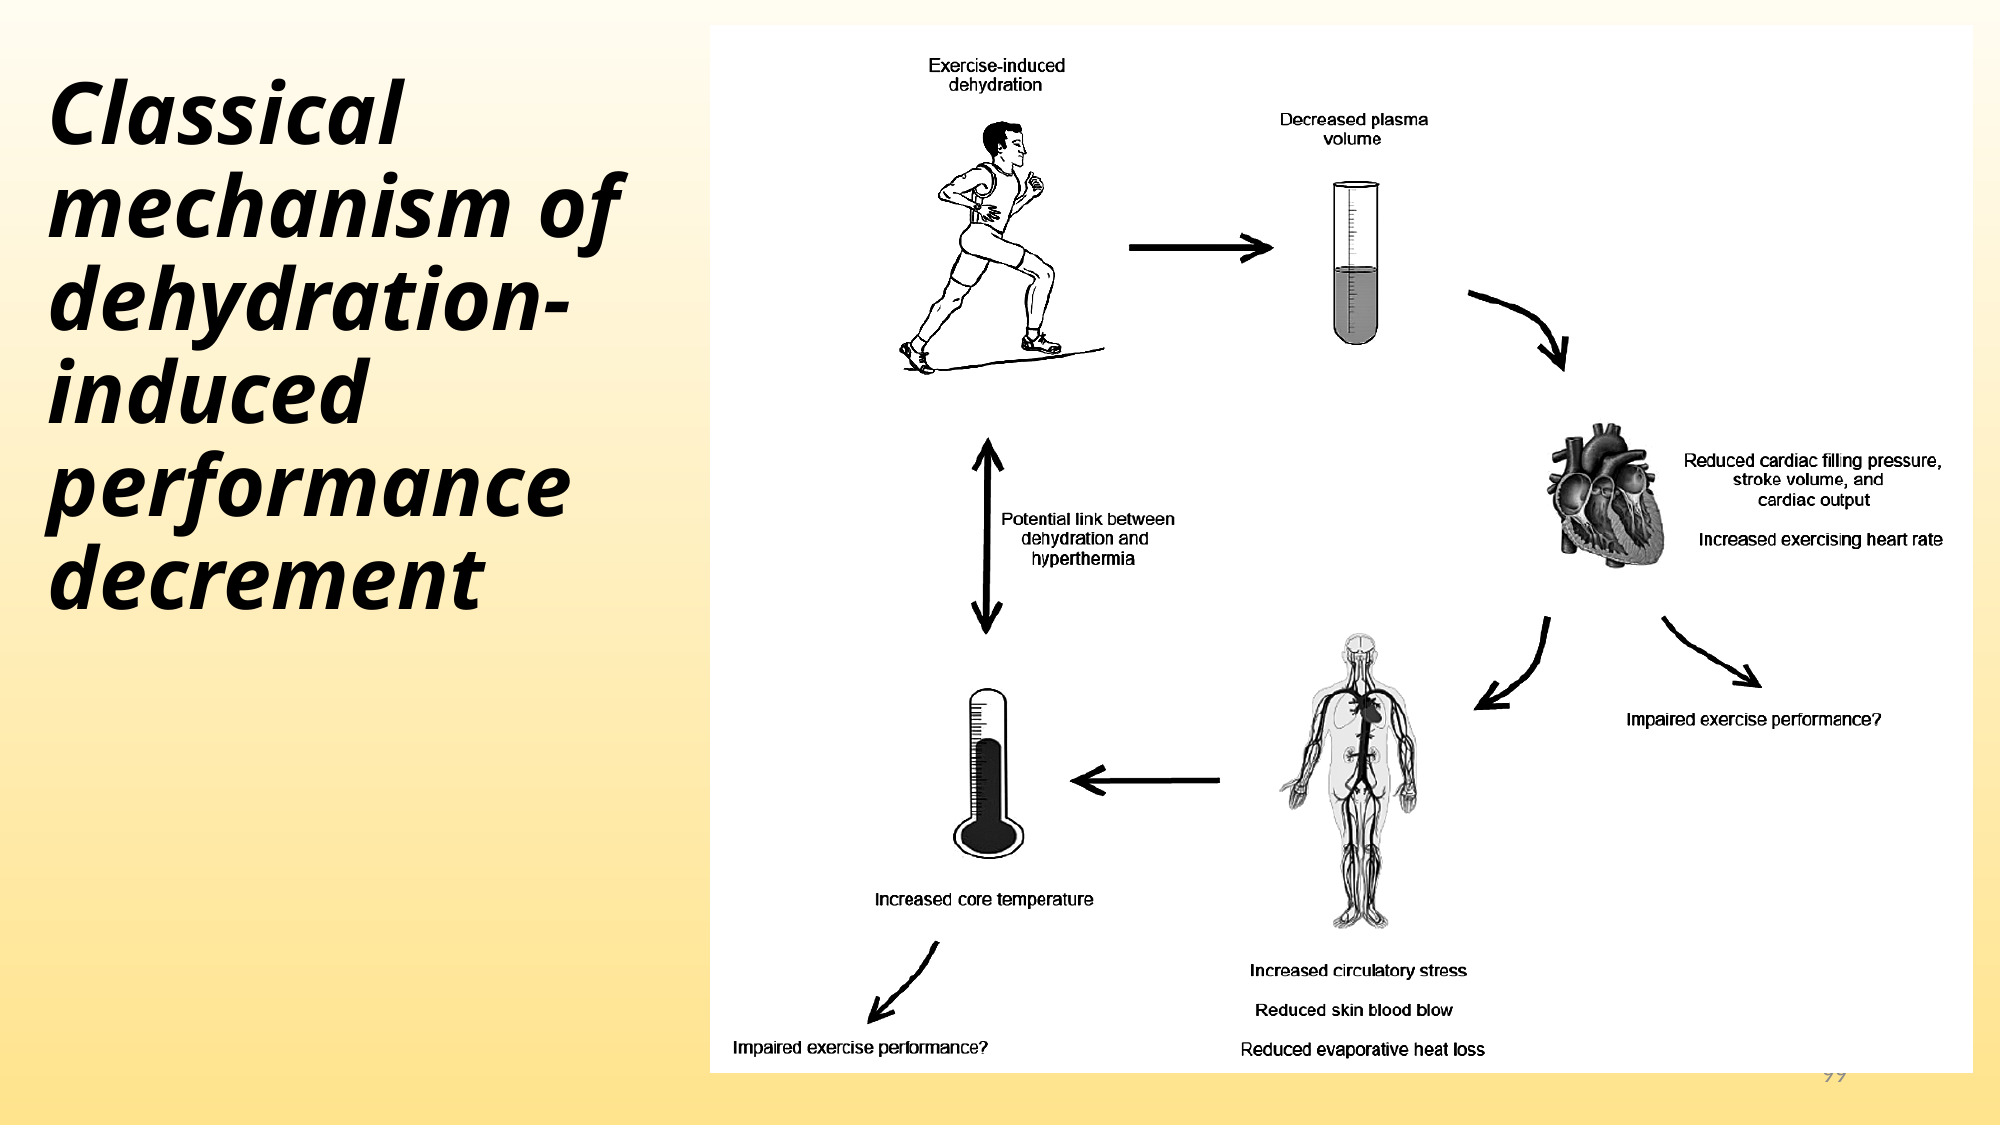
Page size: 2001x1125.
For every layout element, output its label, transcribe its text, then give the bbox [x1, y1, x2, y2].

slide_number 99 [1412, 1073, 1863, 1103]
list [709, 25, 1974, 1073]
title Classical mechanism of dehydration-induced performance decrement [32, 59, 693, 639]
